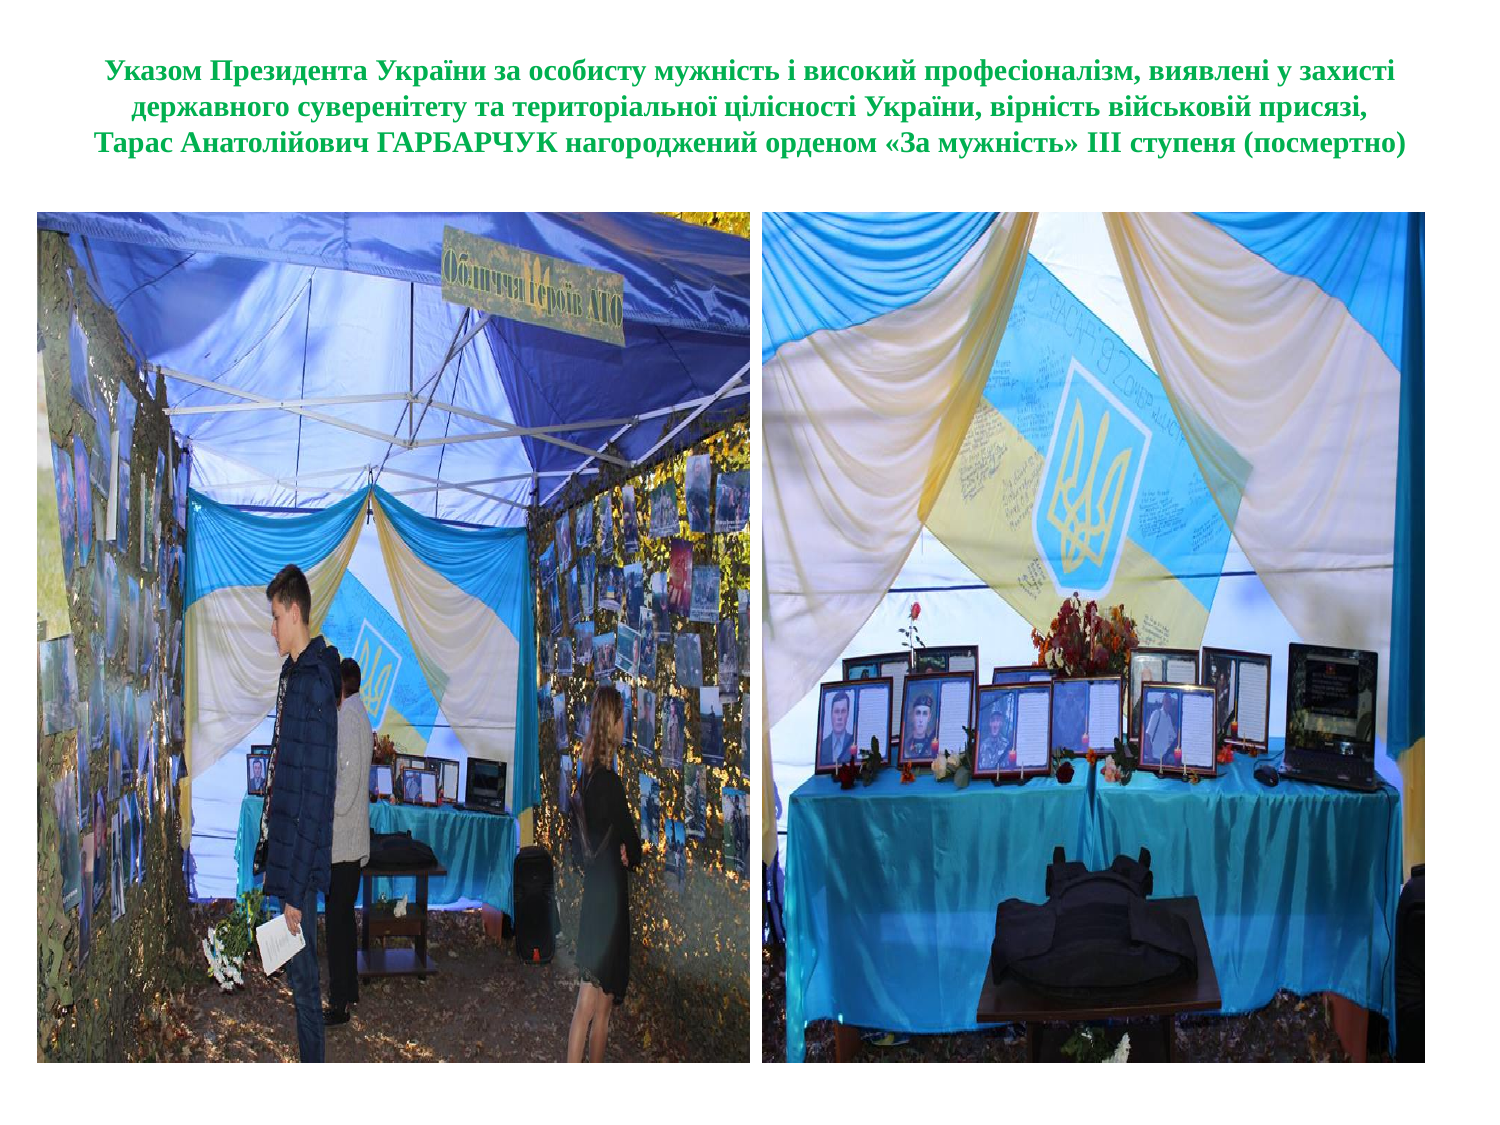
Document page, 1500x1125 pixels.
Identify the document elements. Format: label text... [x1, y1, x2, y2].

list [762, 212, 1426, 1063]
title Указом Президента України за особисту мужність і високий професіоналізм, виявлені у захисті державного суверенітету та територіальної цілісності України, вірність військовій присязі, Тарас Анатолійович ГАРБАРЧУК нагороджений орденом «За мужність» III ступеня (посмертно) [75, 24, 1425, 263]
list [37, 212, 751, 1063]
